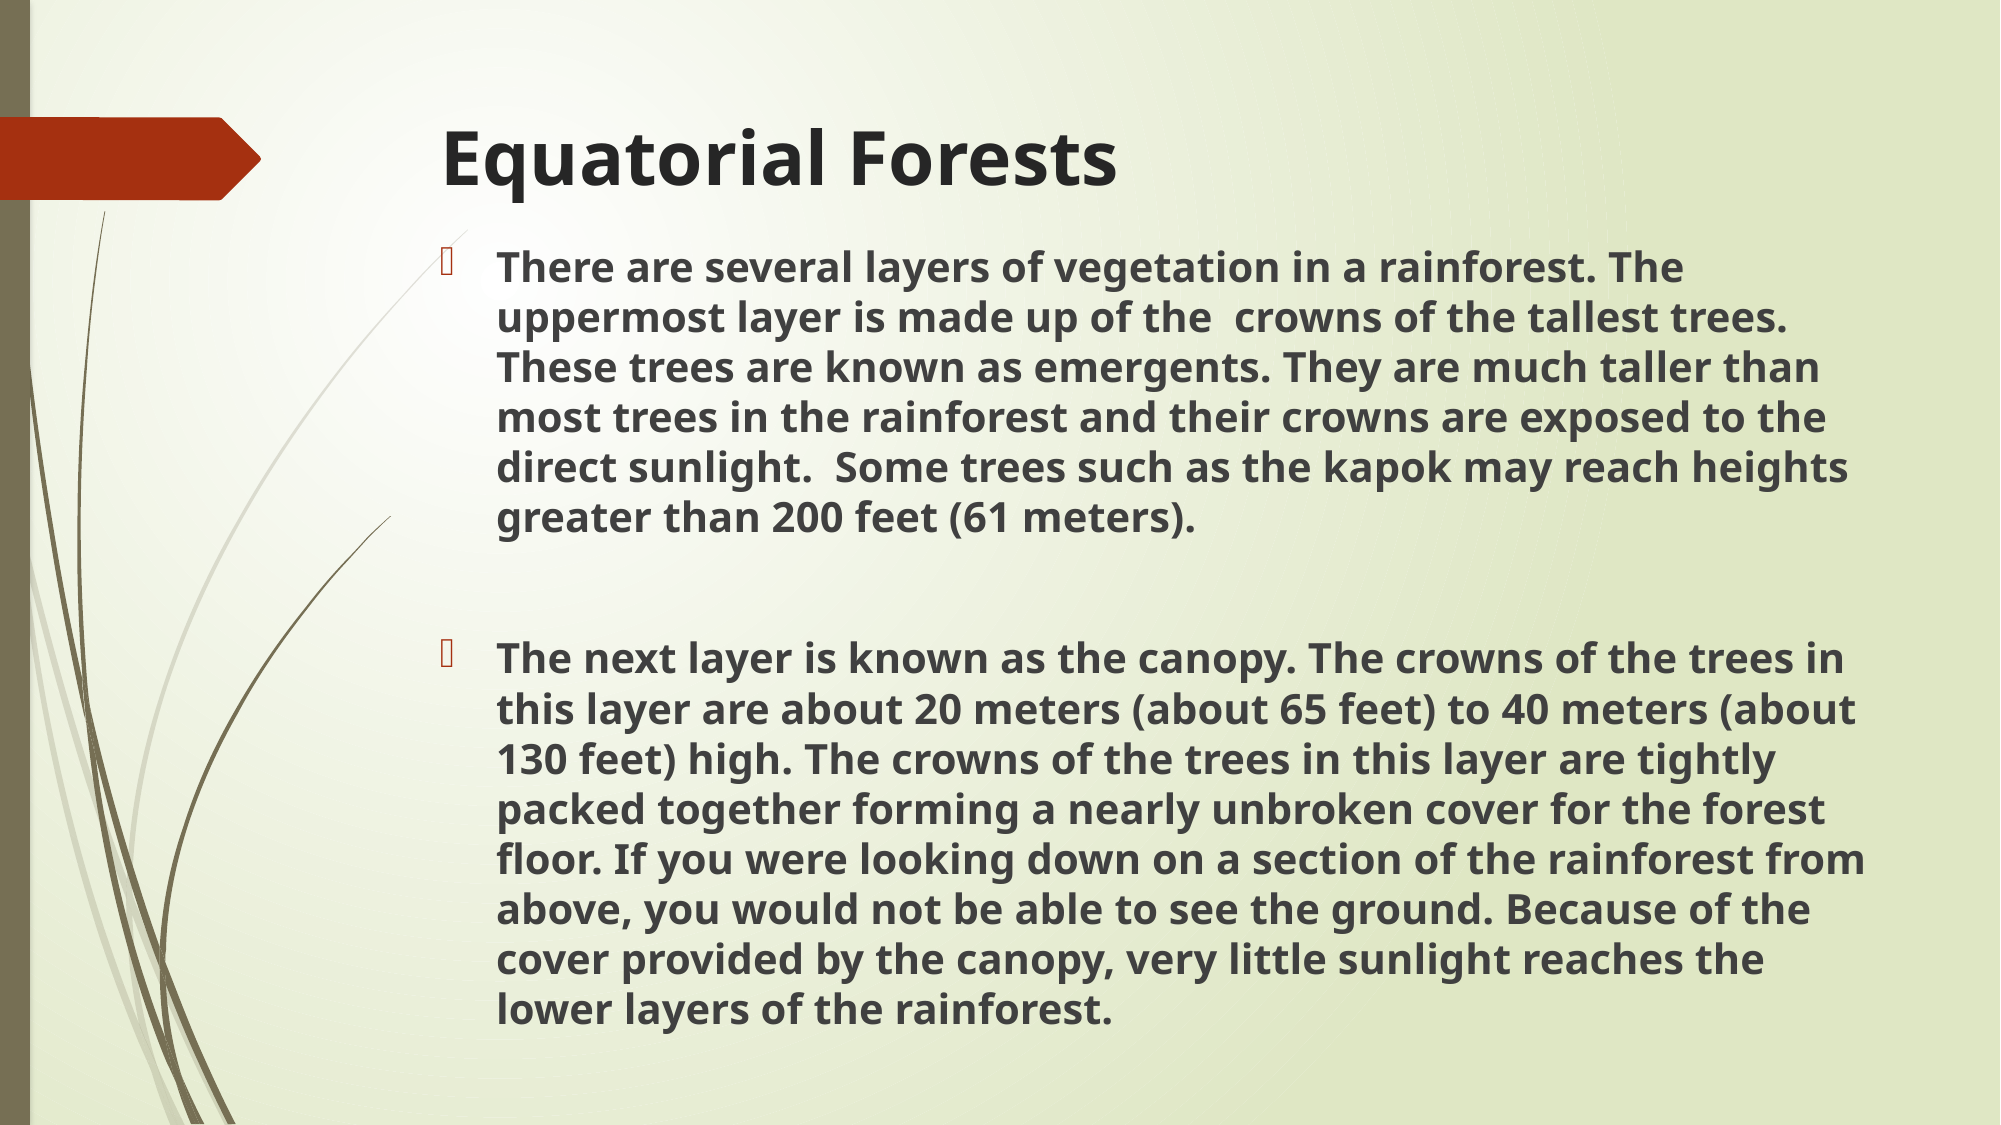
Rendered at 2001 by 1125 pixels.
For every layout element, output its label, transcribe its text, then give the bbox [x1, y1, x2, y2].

title Equatorial Forests [425, 102, 1888, 233]
list There are several layers of vegetation in a rainforest. The uppermost layer is made up of the crowns of the tallest trees. These trees are known as emergents. They are much taller than most trees in the rainforest and their crowns are exposed to the direct sunlight. Some trees such as the kapok may reach heights greater than 200 feet (61 meters). The next layer is known as the canopy. The crowns of the trees in this layer are about 20 meters (about 65 feet) to 40 meters (about 130 feet) high. The crowns of the trees in this layer are tightly packed together forming a nearly unbroken cover for the forest floor. If you were looking down on a section of the rainforest from above, you would not be able to see the ground. Because of the cover provided by the canopy, very little sunlight reaches the lower layers of the rainforest. [424, 233, 1888, 1087]
